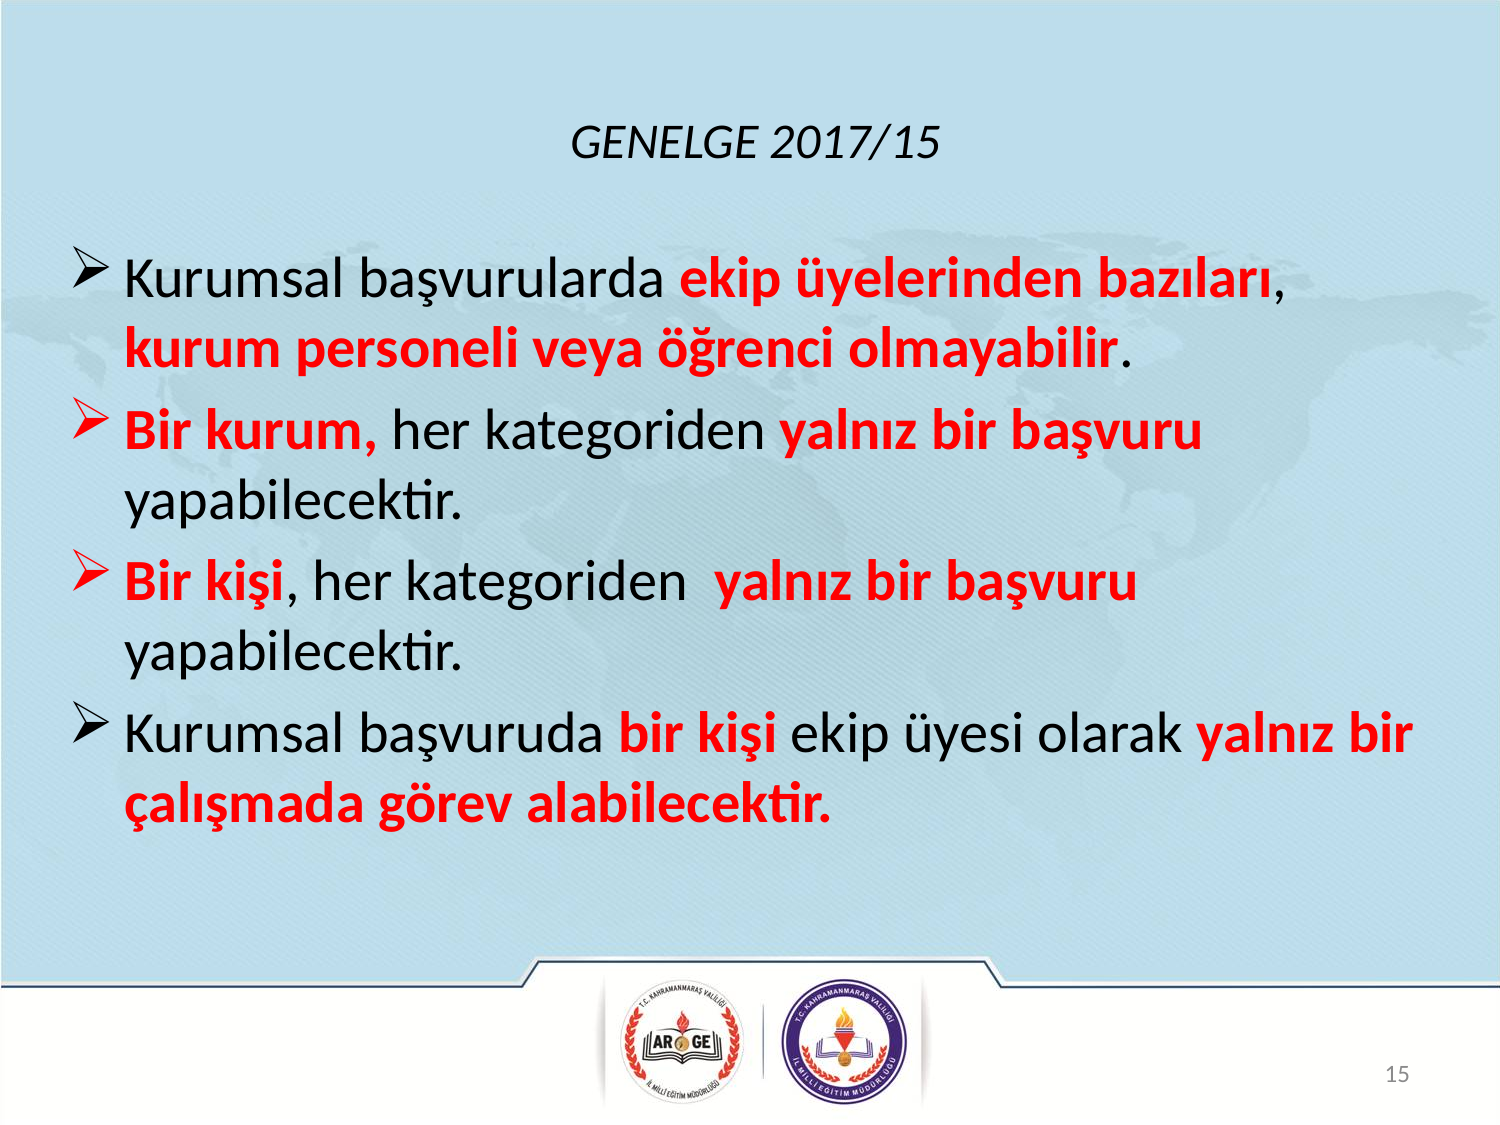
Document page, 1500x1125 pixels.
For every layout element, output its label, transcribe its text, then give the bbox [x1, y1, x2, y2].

list Kurumsal başvurularda ekip üyelerinden bazıları, kurum personeli veya öğrenci olmayabilir. Bir kurum, her kategoriden yalnız bir başvuru yapabilecektir. Bir kişi, her kategoriden yalnız bir başvuru yapabilecektir. Kurumsal başvuruda bir kişi ekip üyesi olarak yalnız bir çalışmada görev alabilecektir. [53, 231, 1459, 882]
title GENELGE 2017/15 [75, 45, 1425, 231]
picture [0, 0, 1500, 1125]
slide_number 15 [1074, 1042, 1425, 1103]
